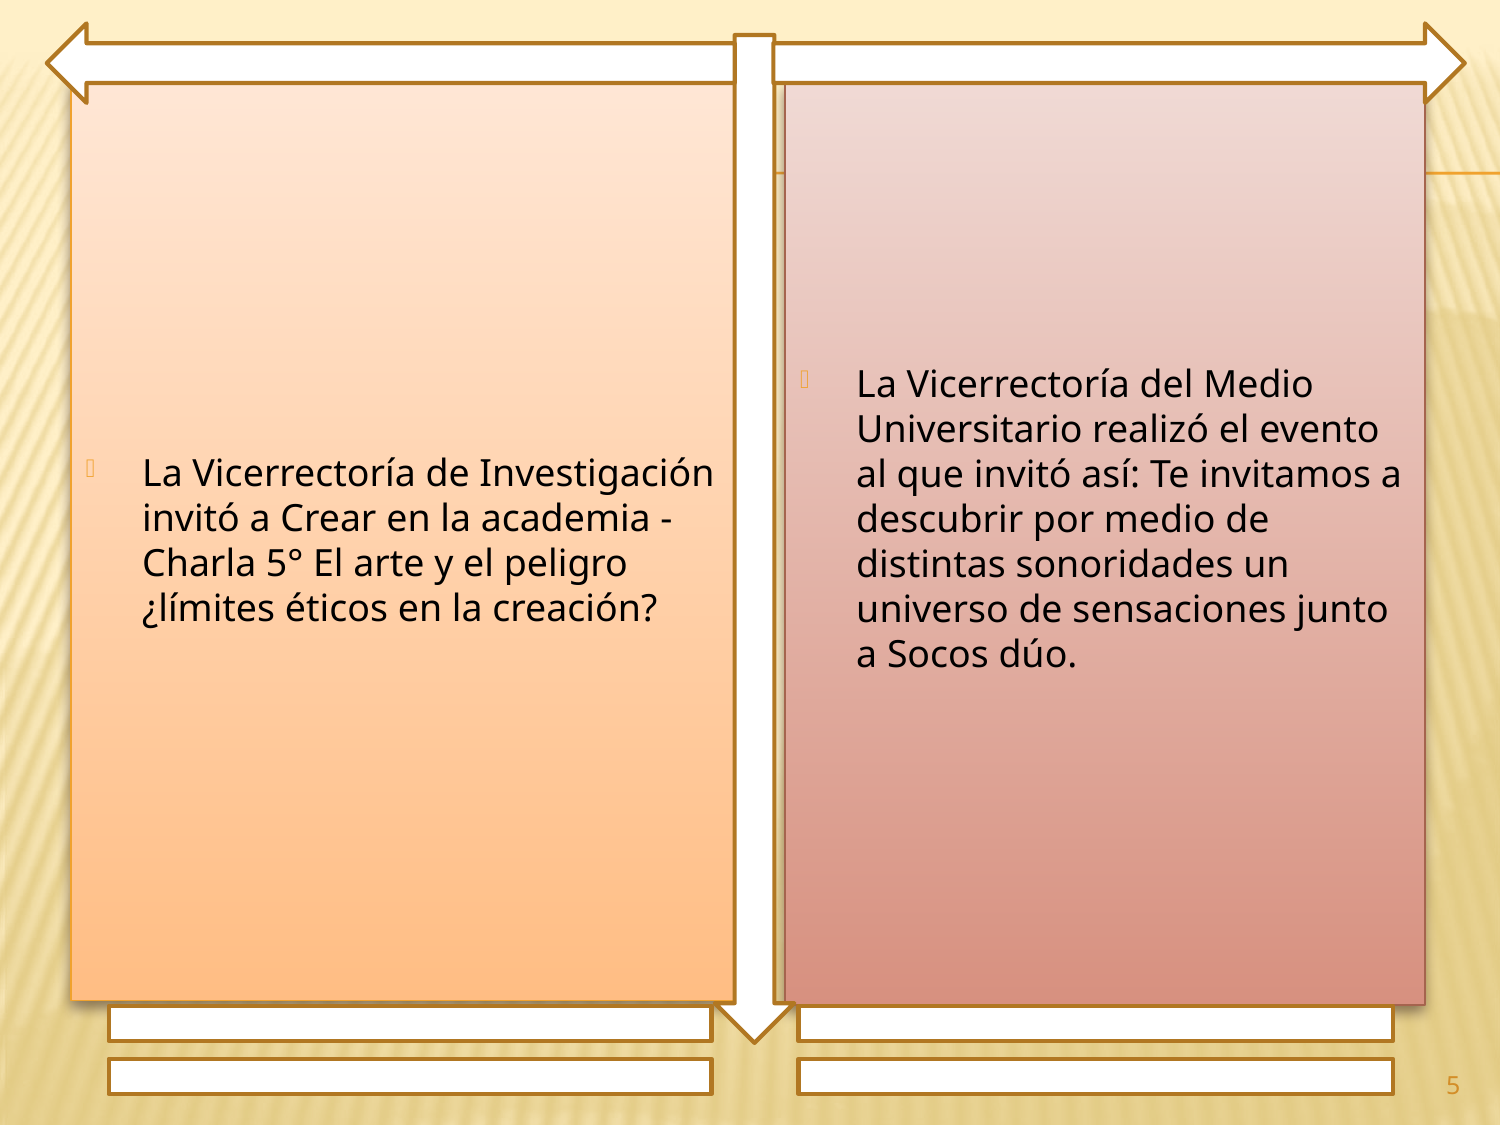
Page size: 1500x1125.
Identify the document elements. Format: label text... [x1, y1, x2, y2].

text_box [712, 32, 797, 1046]
text_box [796, 1004, 1395, 1043]
text_box [107, 1057, 714, 1096]
list La Vicerrectoría del Medio Universitario realizó el evento al que invitó así: Te invitamos a descubrir por medio de distintas sonoridades un universo de sensaciones junto a Socos dúo. [784, 86, 1426, 1006]
text_box [796, 1057, 1395, 1096]
text_box [44, 21, 737, 105]
text_box [107, 1004, 714, 1043]
slide_number 5 [1350, 1062, 1475, 1103]
list La Vicerrectoría de Investigación invitó a Crear en la academia - Charla 5° El arte y el peligro ¿límites éticos en la creación? [70, 86, 732, 1001]
text_box [771, 21, 1467, 105]
